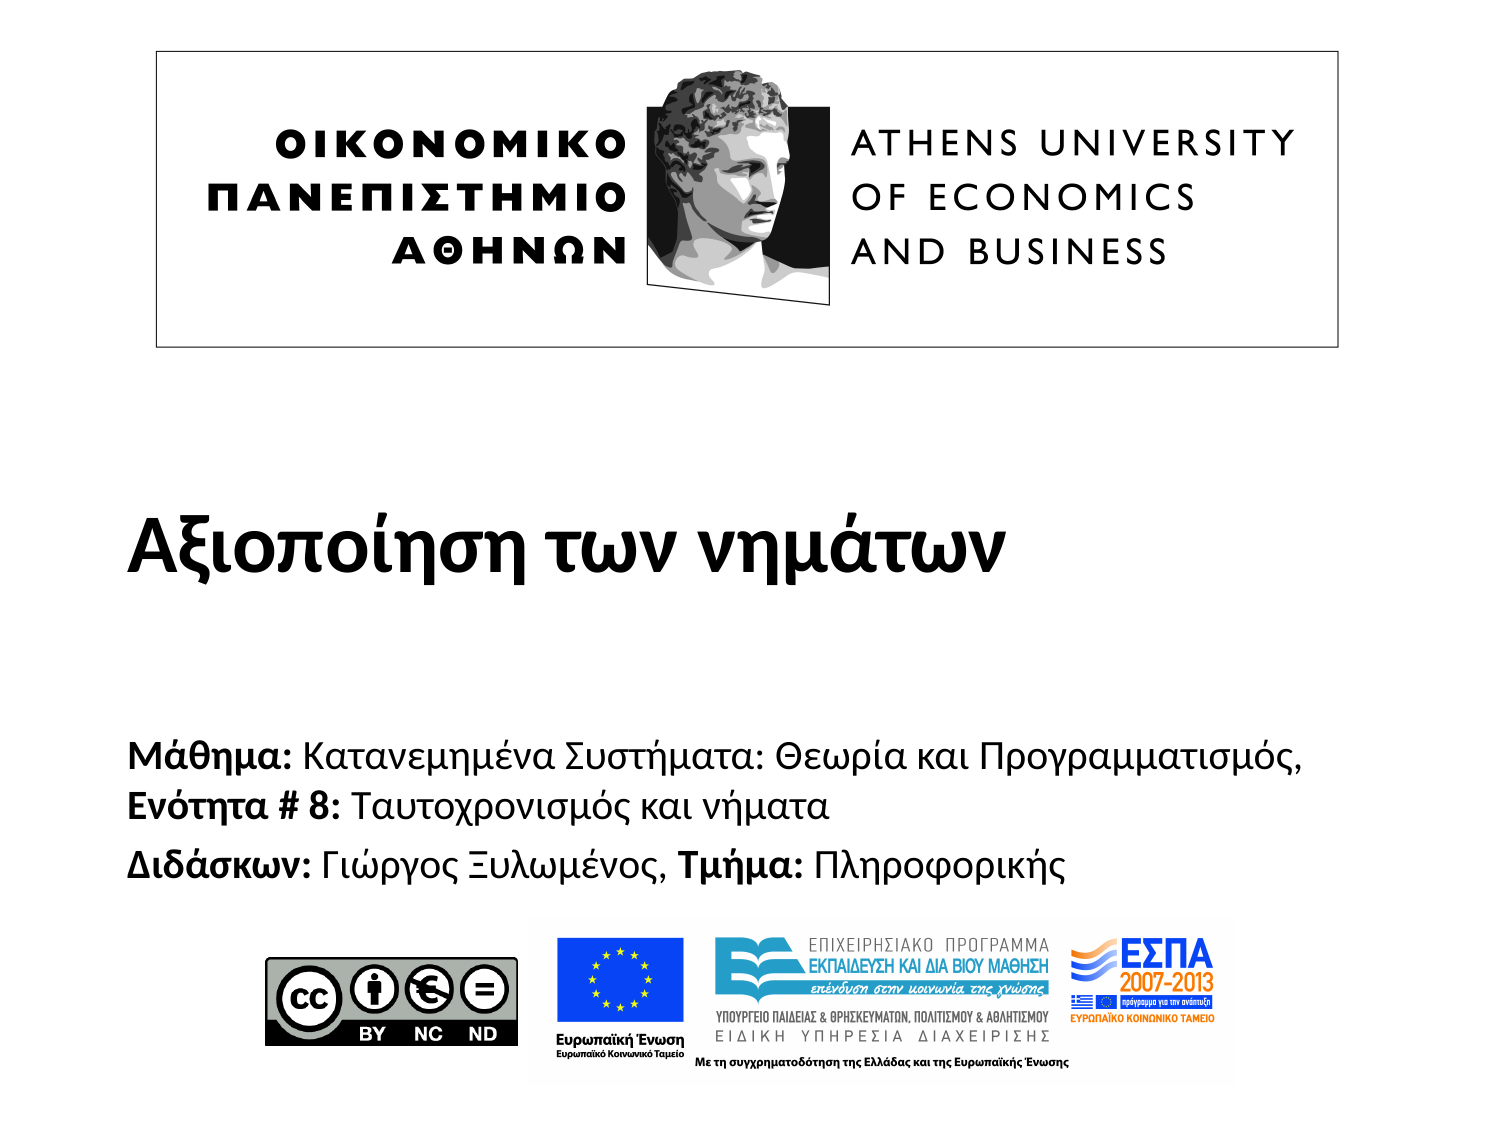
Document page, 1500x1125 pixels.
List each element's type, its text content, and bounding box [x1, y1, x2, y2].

picture [147, 42, 1347, 356]
picture [528, 916, 1237, 1086]
list Μάθημα: Κατανεμημένα Συστήματα: Θεωρία και Προγραμματισμός, Ενότητα # 8: Ταυτοχρονισμός και νήματα Διδάσκων: Γιώργος Ξυλωμένος, Τμήμα: Πληροφορικής [112, 706, 1388, 953]
title Αξιοποίηση των νημάτων [112, 481, 1388, 706]
picture [265, 957, 518, 1046]
